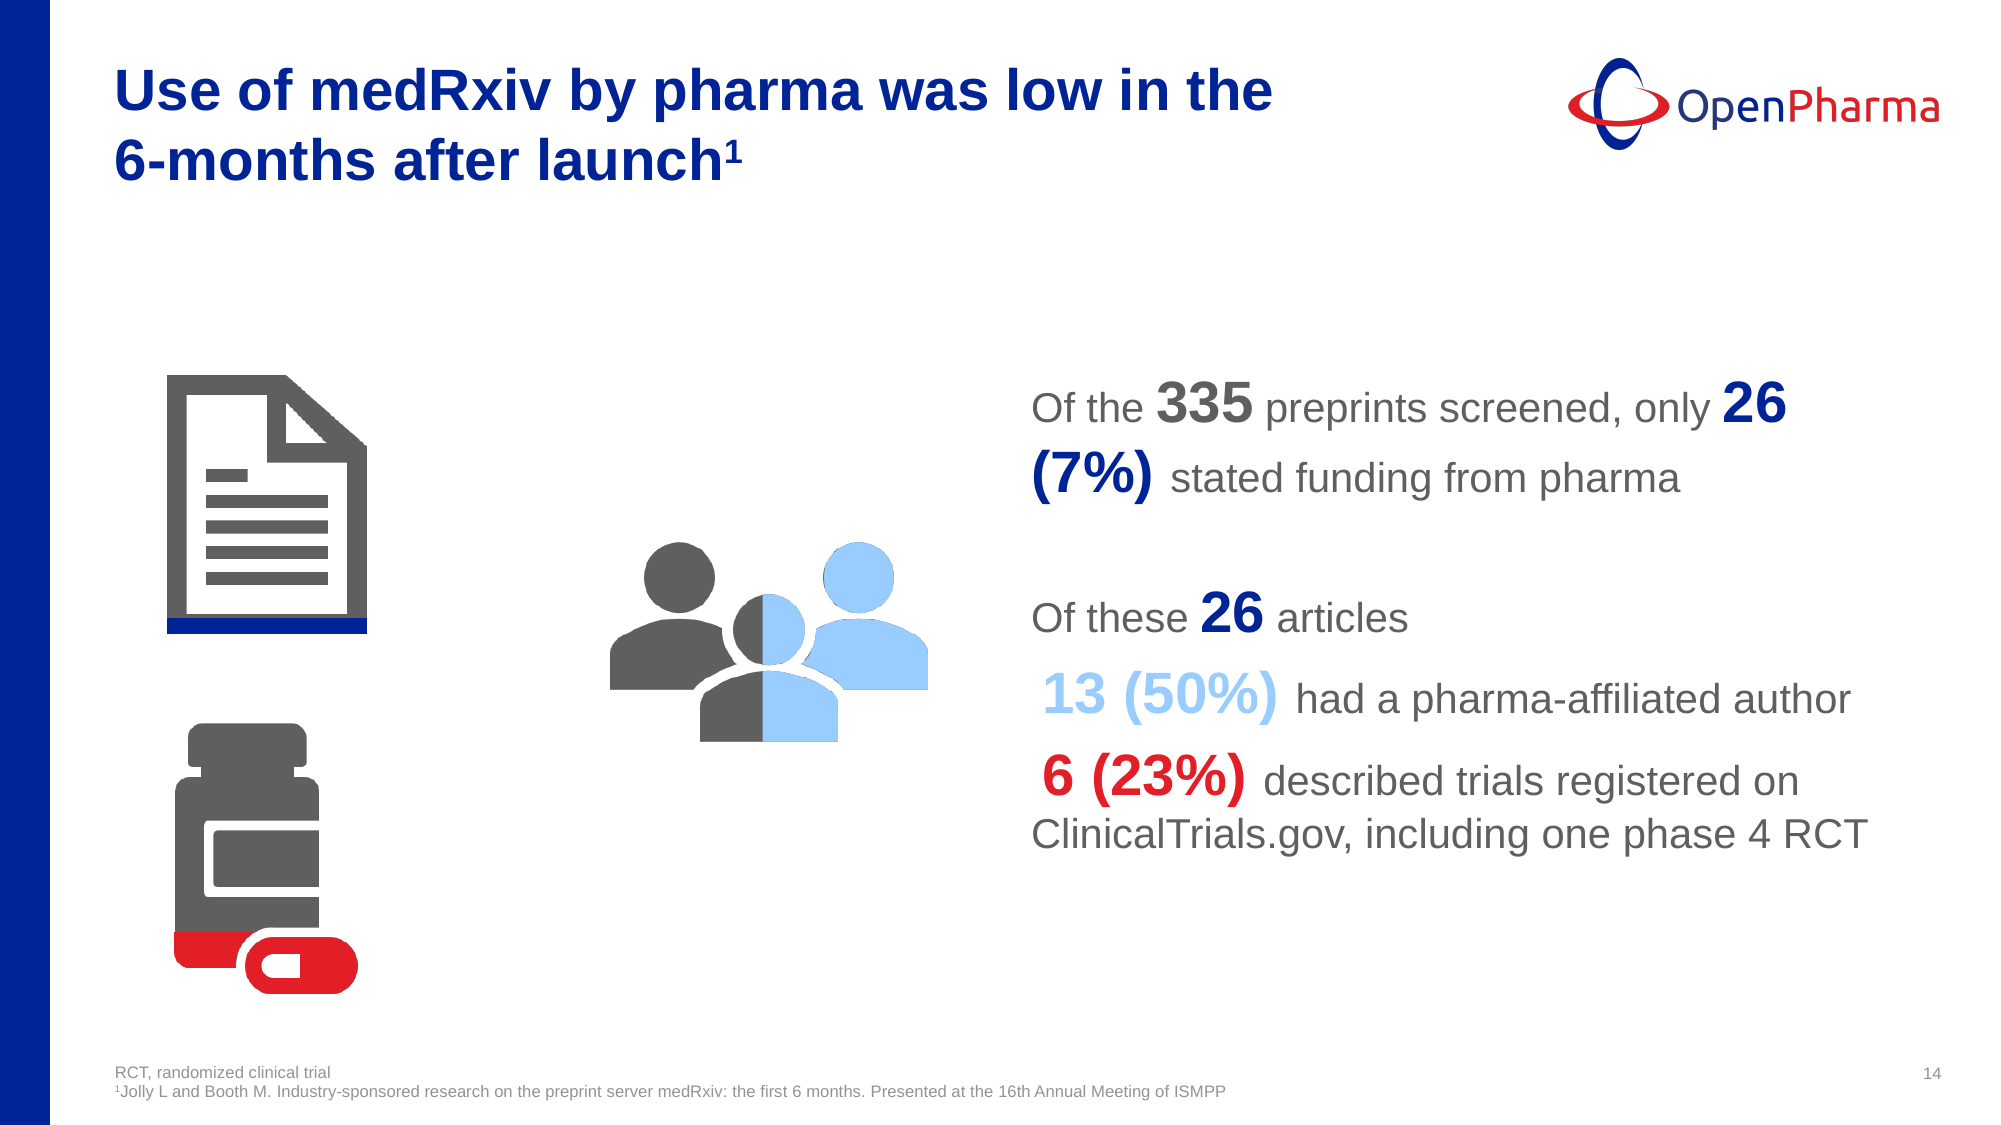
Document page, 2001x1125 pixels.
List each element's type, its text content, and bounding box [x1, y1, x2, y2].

slide_number 14 [1899, 1042, 1965, 1103]
picture [1568, 58, 1939, 150]
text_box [111, 722, 421, 1002]
title Use of medRxiv by pharma was low in the 6-months after launch1 [99, 45, 1525, 233]
list Of the 335 preprints screened, only 26 (7%) stated funding from pharma Of these 26 articles 13 (50%) had a pharma-affiliated author 6 (23%) described trials registered on ClinicalTrials.gov, including one phase 4 RCT [1015, 356, 1900, 1005]
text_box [112, 370, 421, 638]
footer RCT, randomized clinical trial 1Jolly L and Booth M. Industry-sponsored research on the preprint server medRxiv: the first 6 months. Presented at the 16th Annual Meeting of ISMPP [99, 1042, 1807, 1100]
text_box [599, 524, 938, 751]
